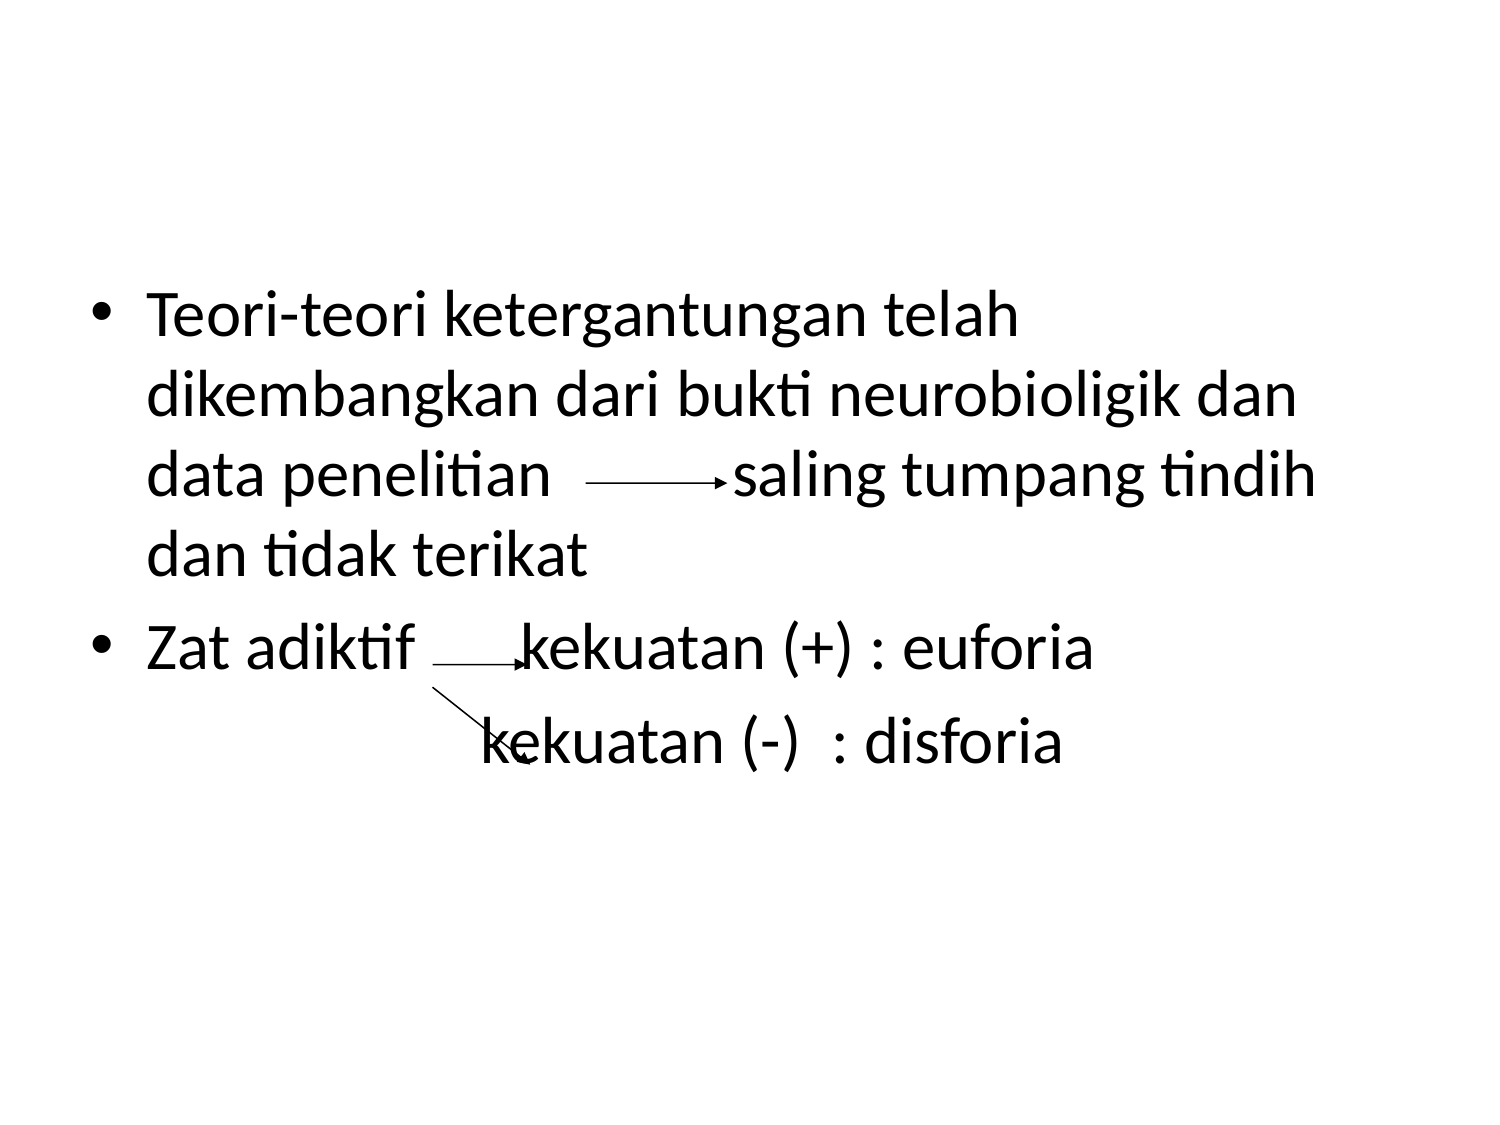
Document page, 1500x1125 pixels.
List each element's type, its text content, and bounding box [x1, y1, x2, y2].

list Teori-teori ketergantungan telah dikembangkan dari bukti neurobioligik dan data penelitian saling tumpang tindih dan tidak terikat Zat adiktif kekuatan (+) : euforia kekuatan (-) : disforia [75, 262, 1425, 1005]
text_box [432, 687, 531, 765]
text_box [432, 658, 528, 671]
text_box [585, 476, 728, 490]
